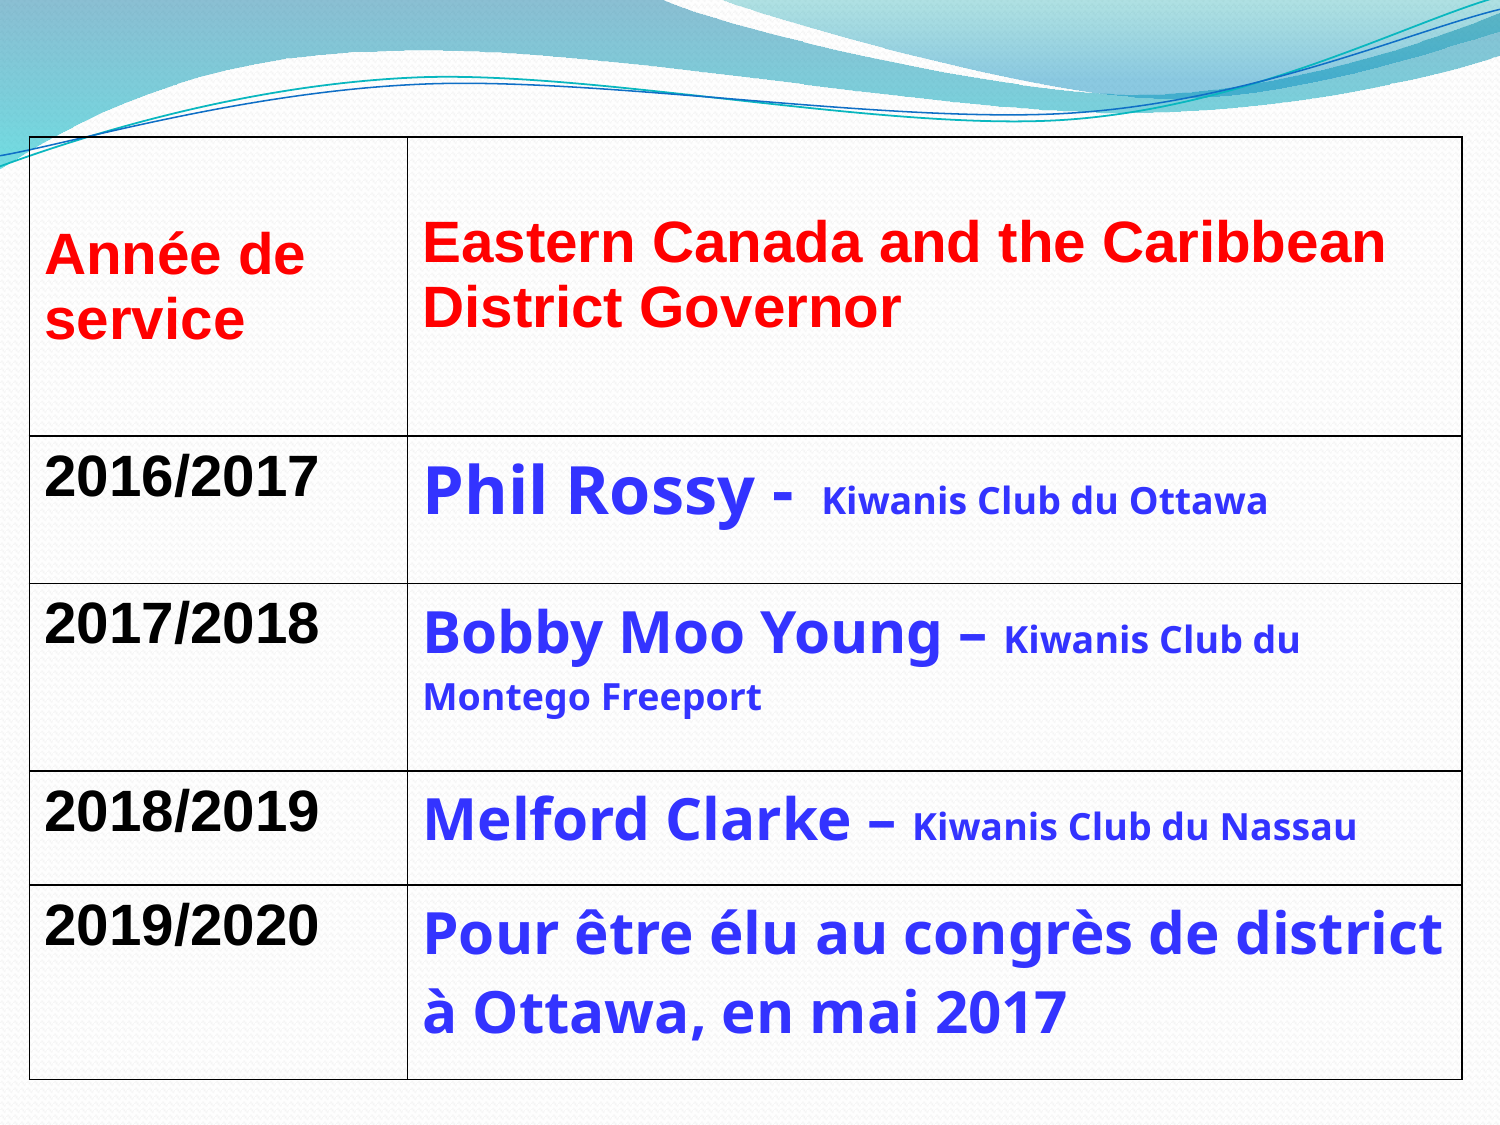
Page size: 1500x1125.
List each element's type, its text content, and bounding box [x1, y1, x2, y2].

table_cell Phil Rossy - Kiwanis Club du Ottawa [408, 437, 1461, 583]
table_header Année de service [30, 138, 407, 435]
table_cell 2018/2019 [30, 772, 407, 884]
table_cell Melford Clarke – Kiwanis Club du Nassau [408, 772, 1461, 884]
table_cell Bobby Moo Young – Kiwanis Club du Montego Freeport [408, 584, 1461, 770]
table_cell 2016/2017 [30, 437, 407, 583]
table_cell 2017/2018 [30, 584, 407, 770]
table_cell Pour être élu au congrès de district à Ottawa, en mai 2017 [408, 886, 1461, 1079]
table_header Eastern Canada and the Caribbean District Governor [408, 138, 1461, 435]
table_cell 2019/2020 [30, 886, 407, 1079]
